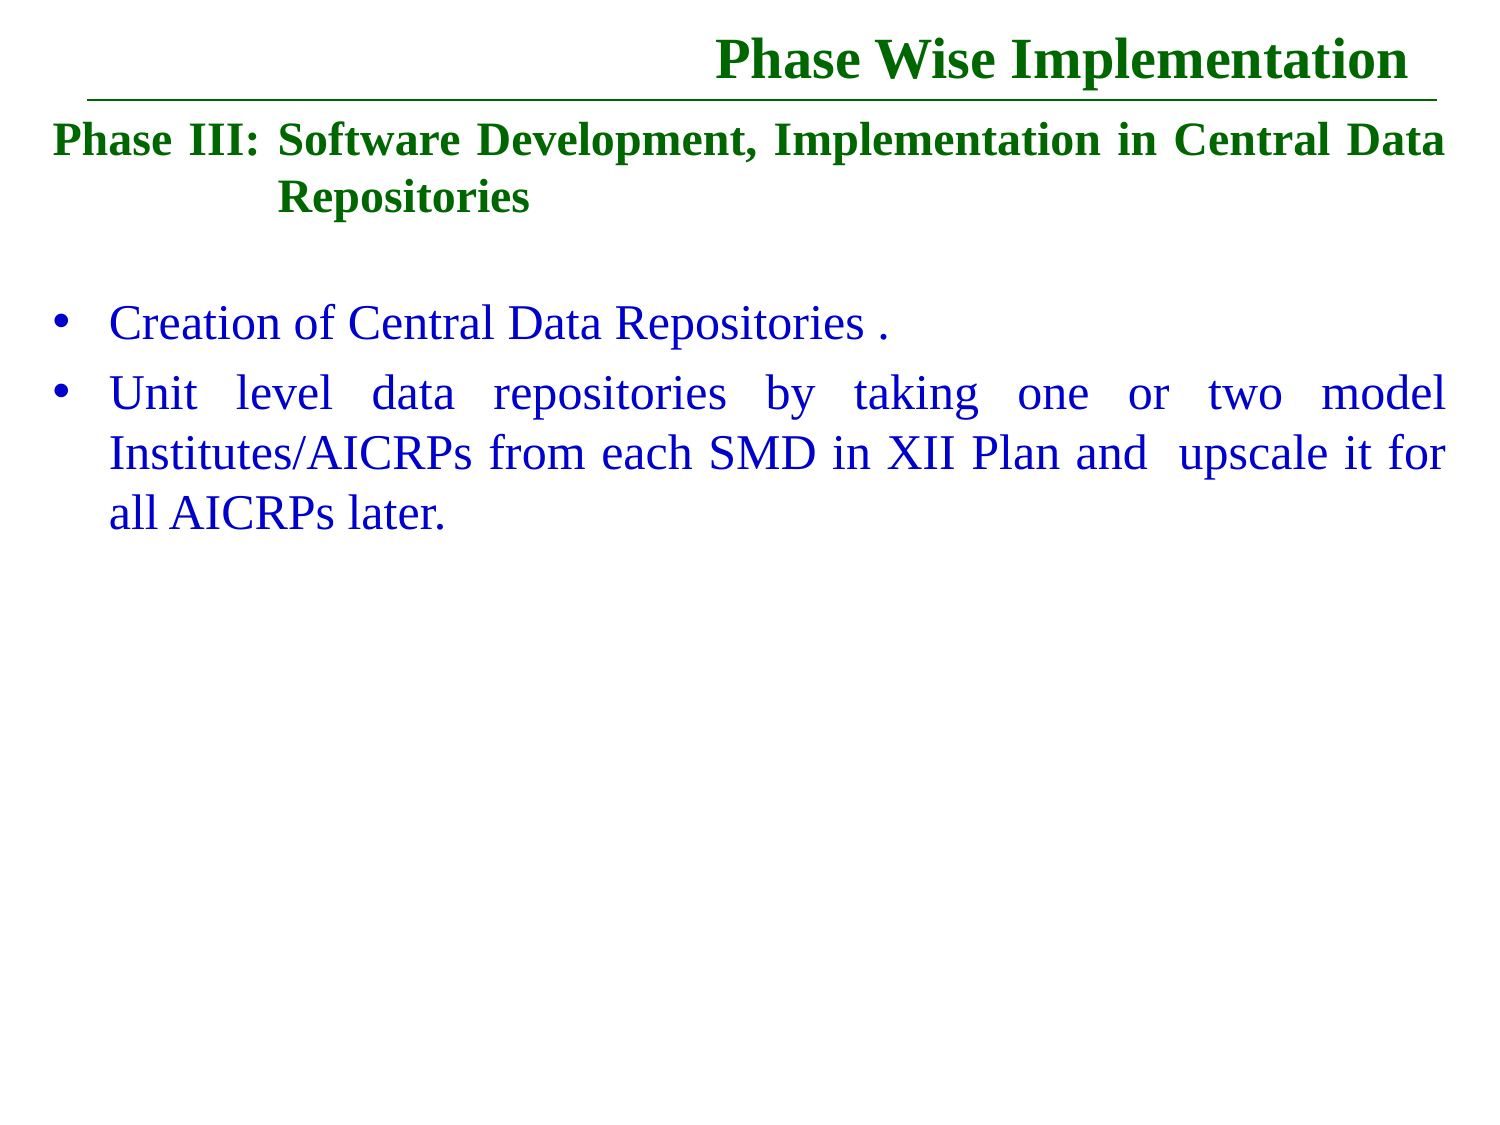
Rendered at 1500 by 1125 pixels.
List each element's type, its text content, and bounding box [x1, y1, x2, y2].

list Phase III: Software Development, Implementation in Central Data Repositories Creation of Central Data Repositories . Unit level data repositories by taking one or two model Institutes/AICRPs from each SMD in XII Plan and upscale it for all AICRPs later. [37, 99, 1463, 1075]
title Phase Wise Implementation [75, 22, 1425, 88]
